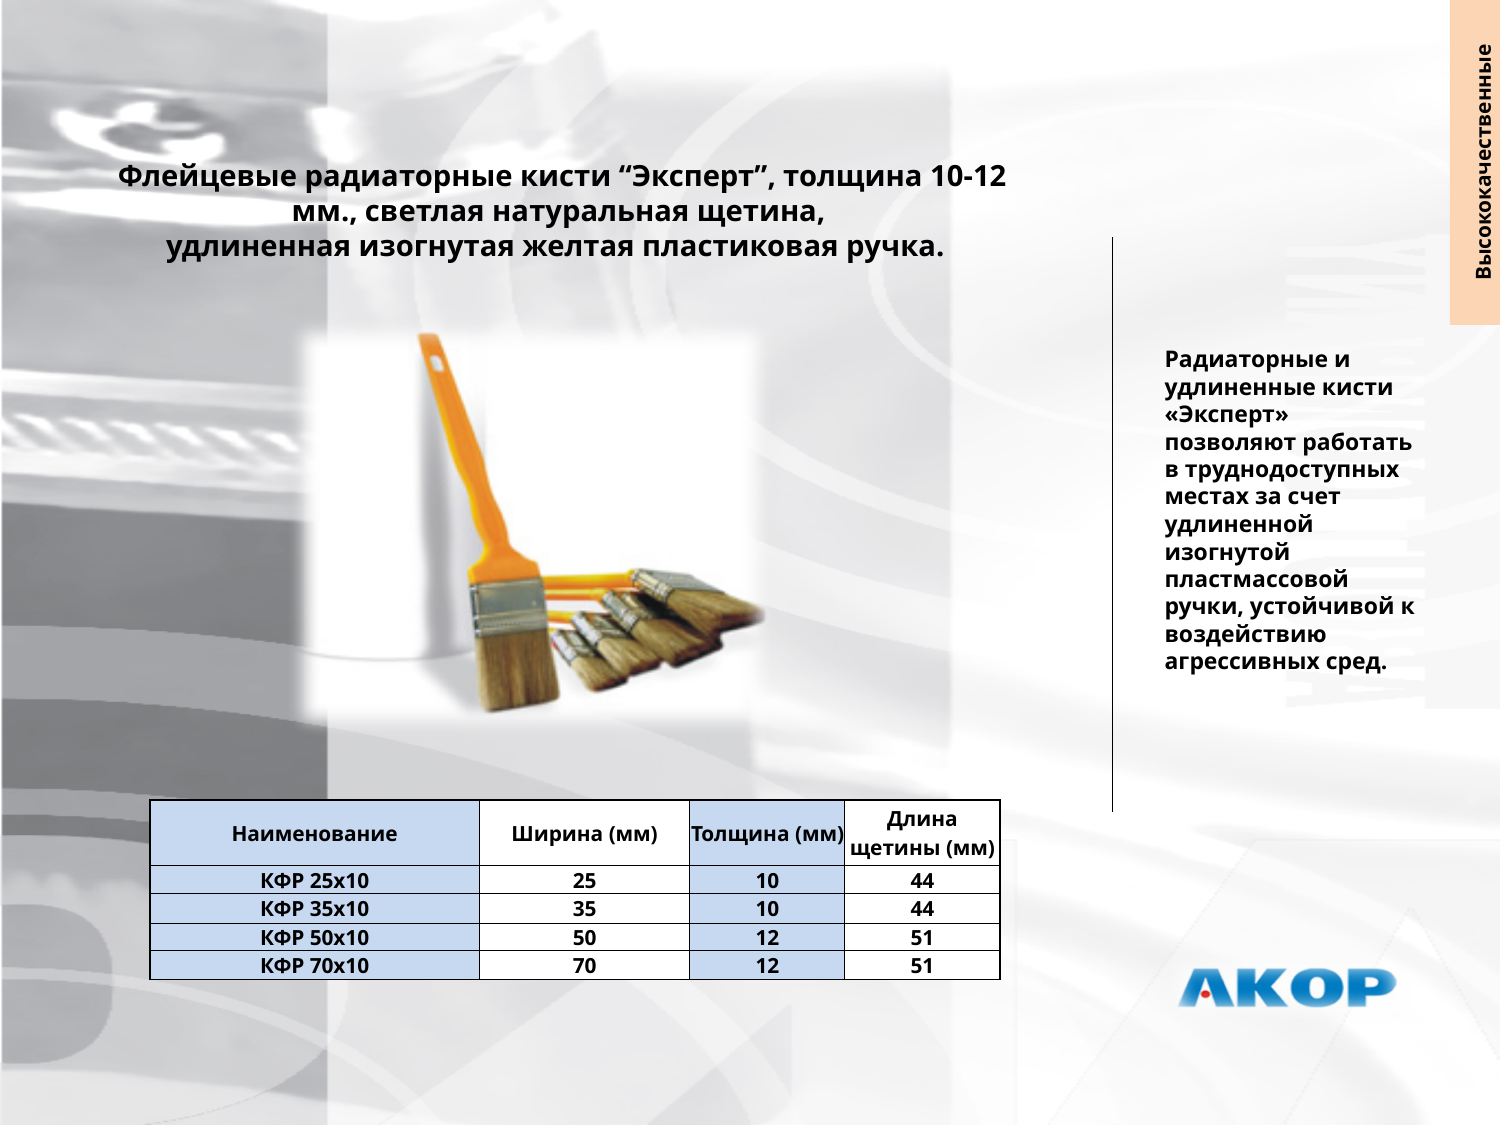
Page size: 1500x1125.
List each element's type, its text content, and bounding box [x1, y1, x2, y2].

table_header Ширина (мм) [827, 527, 1397, 531]
picture [0, 0, 1500, 1125]
